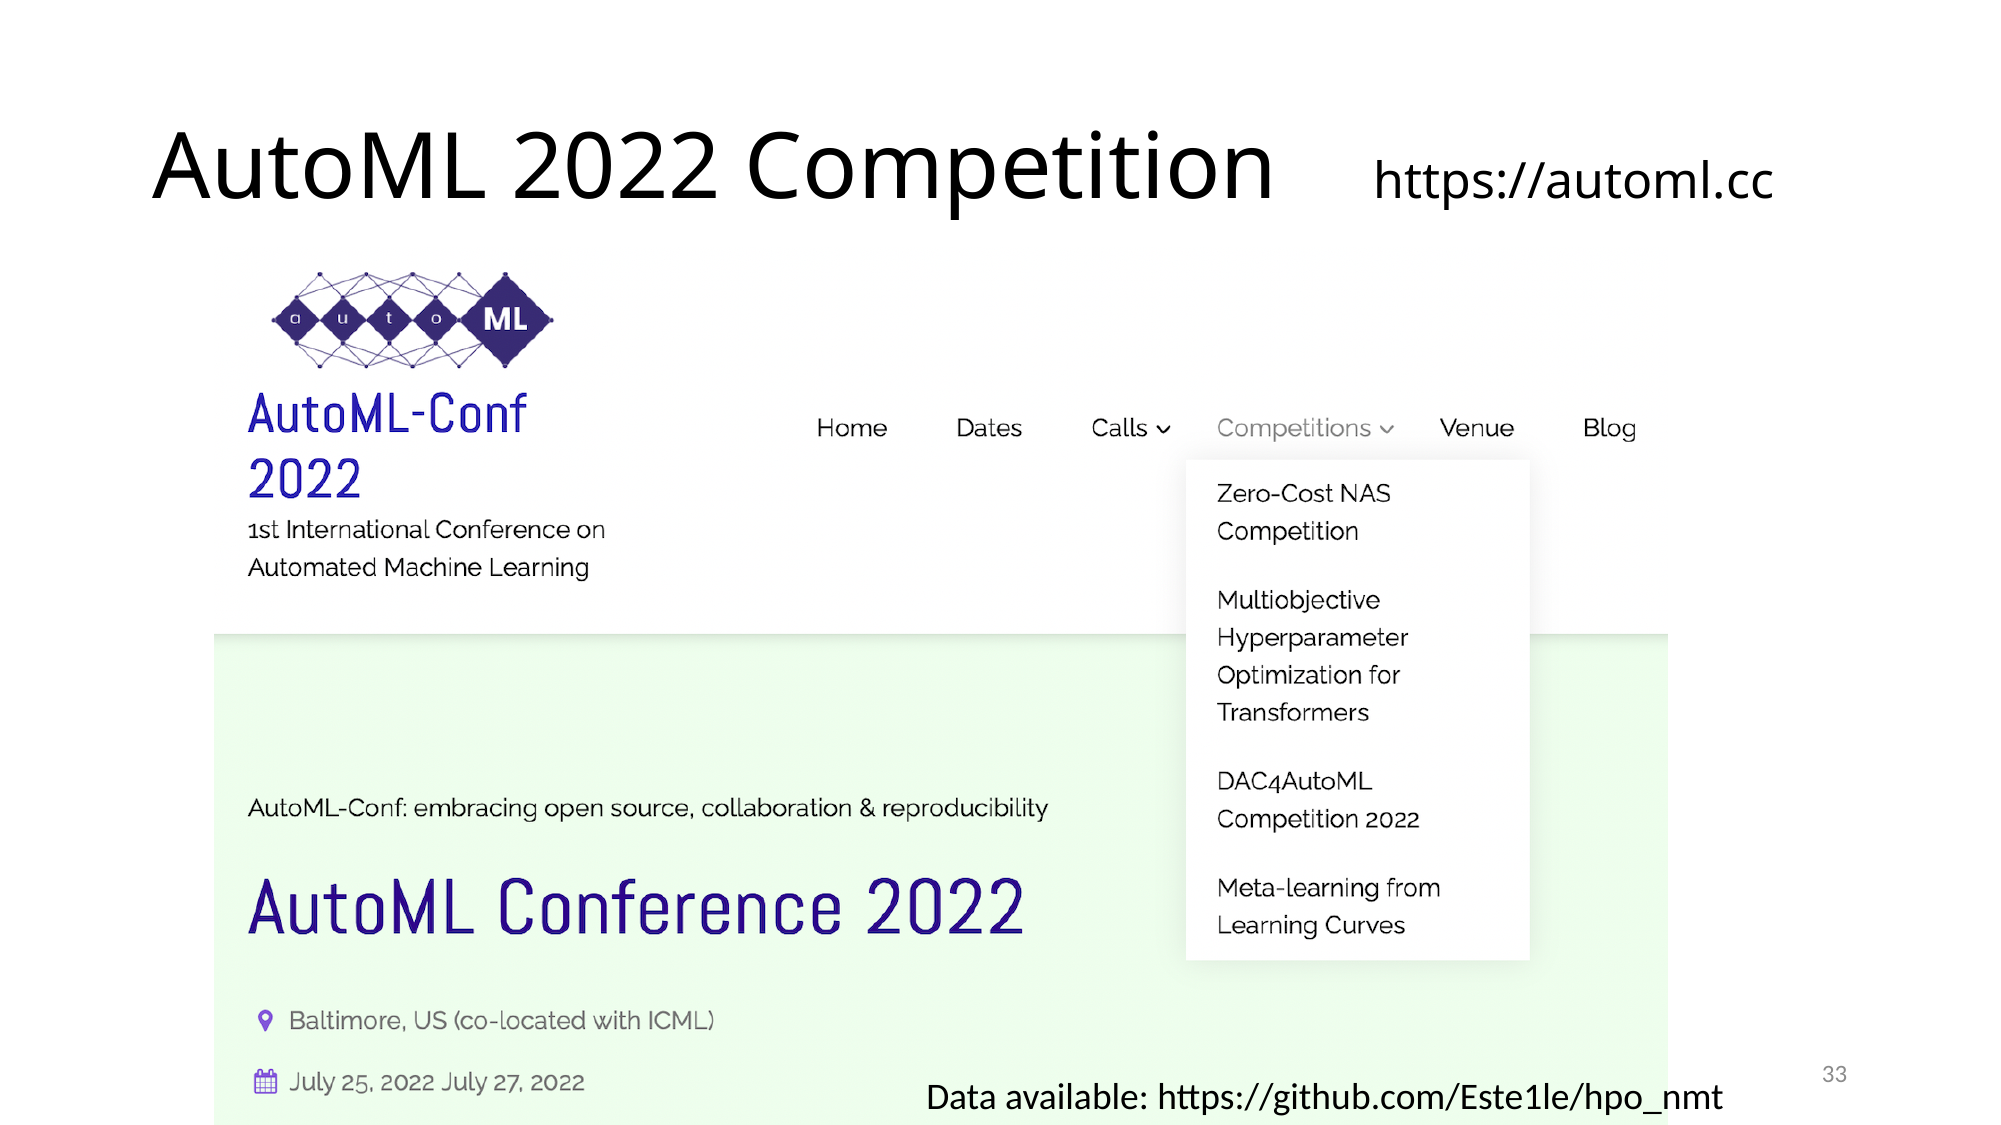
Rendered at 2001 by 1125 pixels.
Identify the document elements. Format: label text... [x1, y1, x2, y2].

text_box Data available: https://github.com/Este1le/hpo_nmt [1668, 1064, 1740, 1125]
title AutoML 2022 Competition https://automl.cc [137, 59, 1863, 278]
slide_number 32 [1668, 1042, 1863, 1103]
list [214, 247, 1668, 1125]
